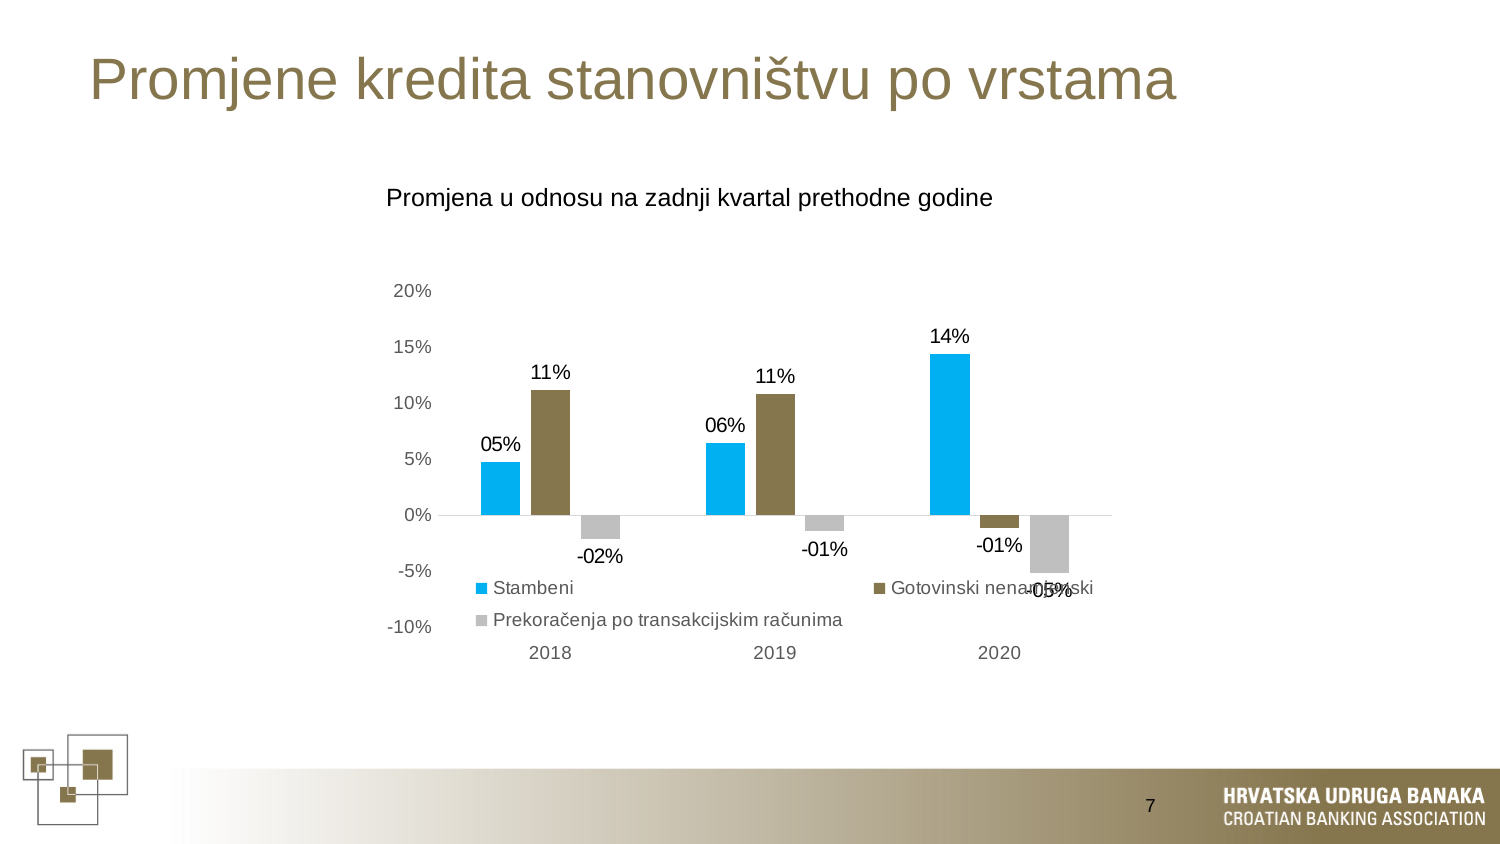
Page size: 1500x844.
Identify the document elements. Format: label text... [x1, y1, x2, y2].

chart [374, 280, 1126, 715]
text_box Promjena u odnosu na zadnji kvartal prethodne godine [371, 174, 1125, 220]
text_box Promjene kredita stanovništvu po vrstama [74, 33, 1425, 175]
picture [0, 0, 1500, 844]
slide_number 7 [974, 782, 1171, 827]
